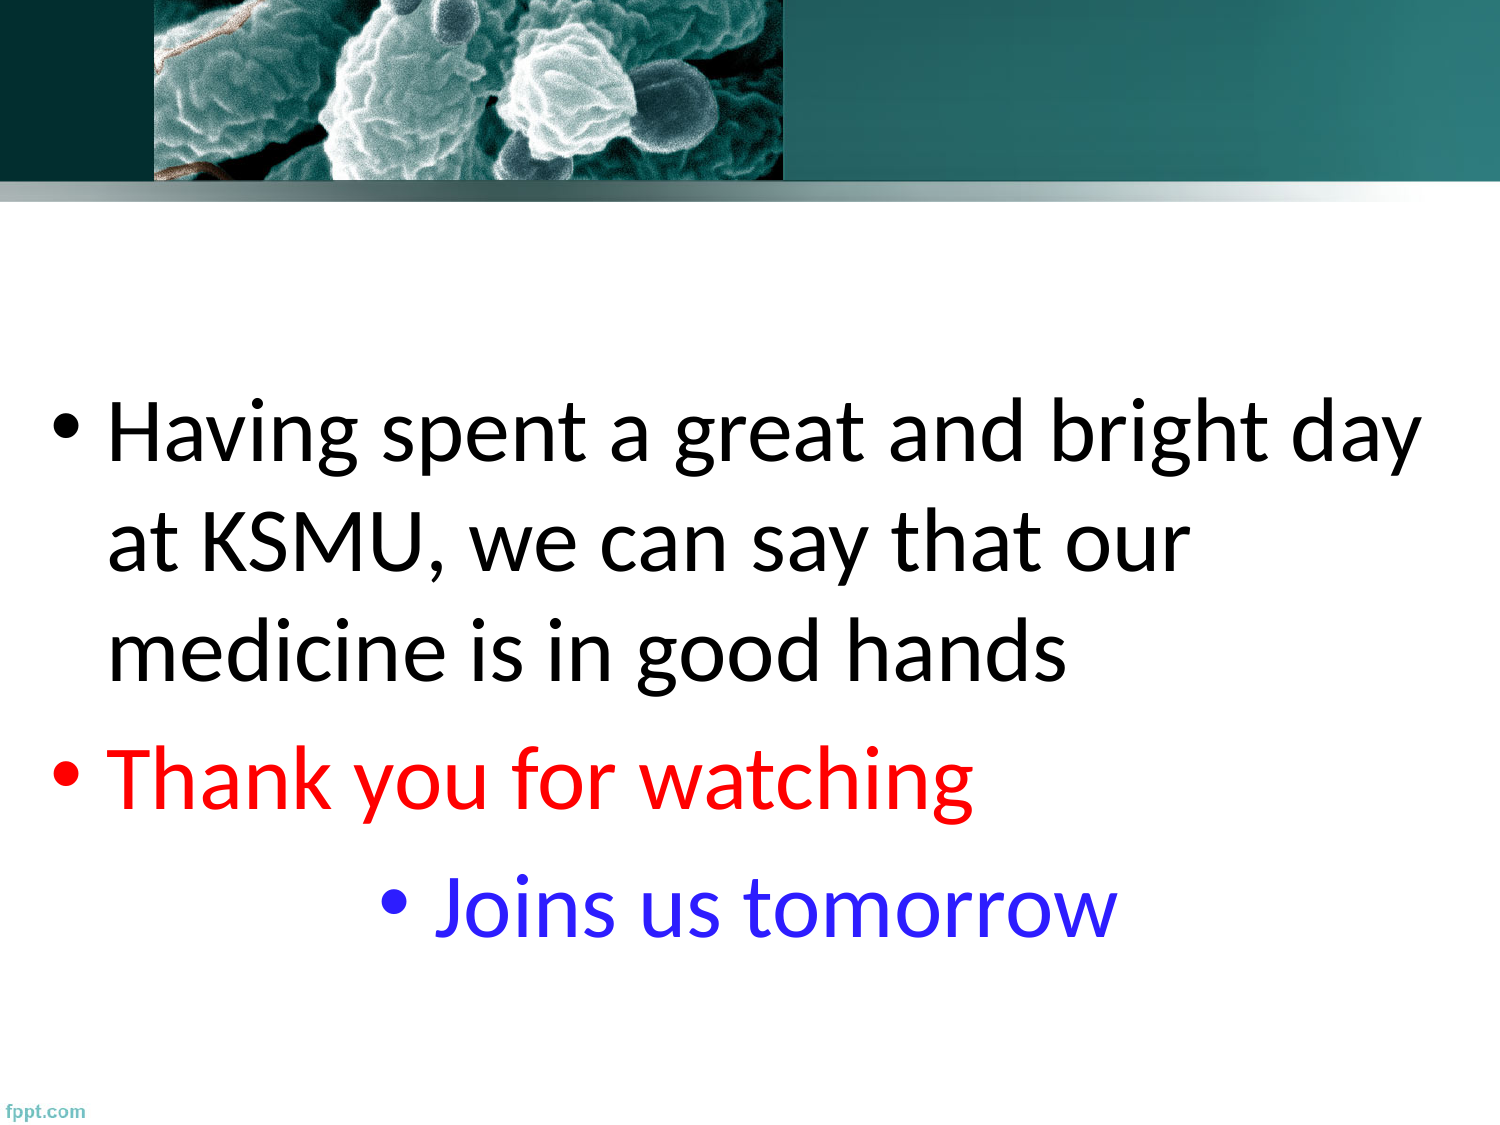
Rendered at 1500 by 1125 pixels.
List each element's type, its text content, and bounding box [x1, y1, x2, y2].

picture [0, 0, 1500, 1125]
list Having spent a great and bright day at KSMU, we can say that our medicine is in good hands Thank you for watching Joins us tomorrow [35, 362, 1463, 1089]
